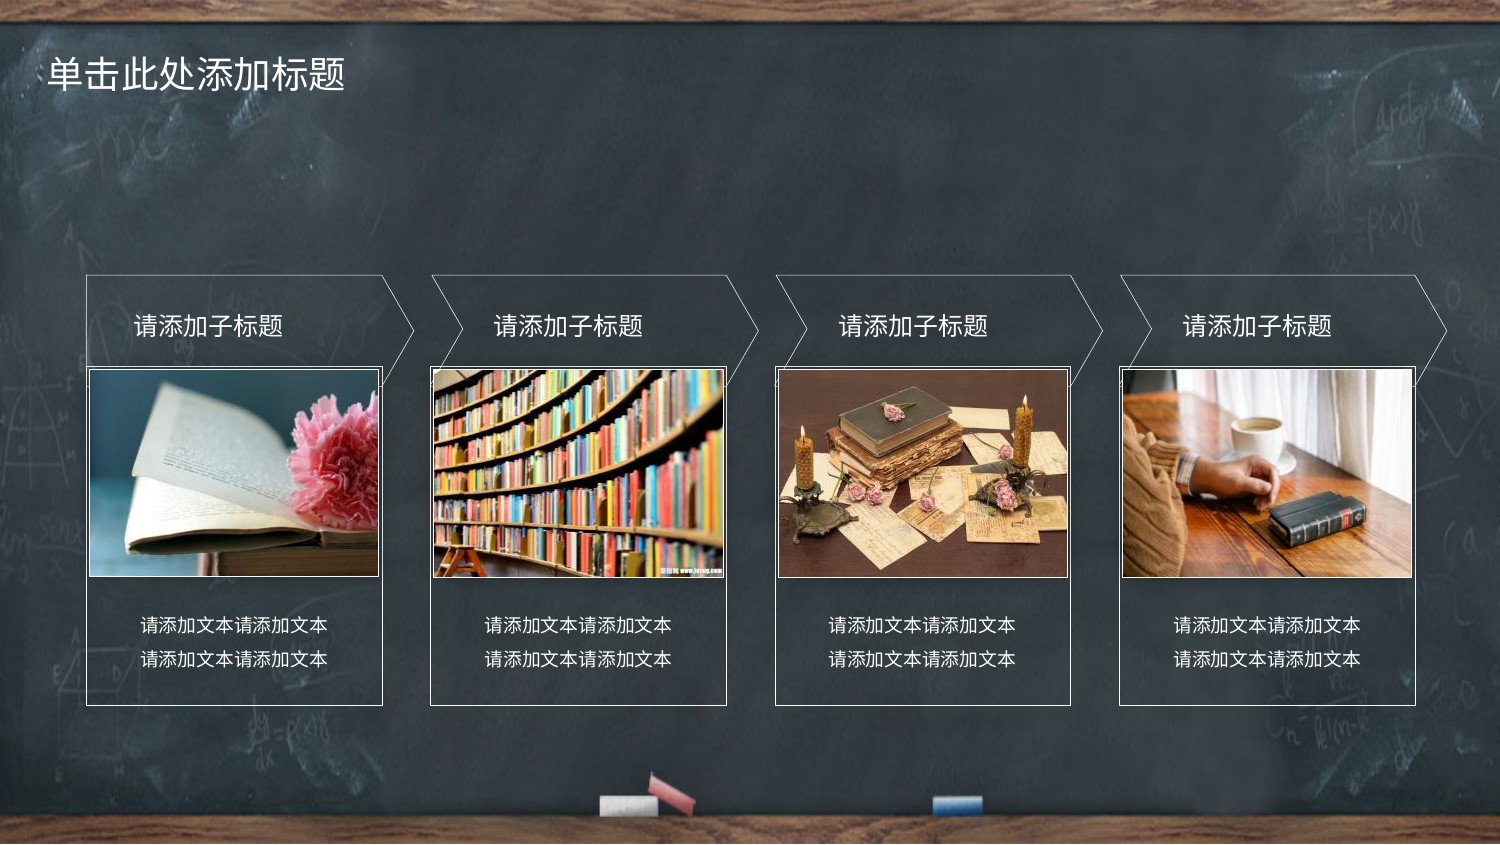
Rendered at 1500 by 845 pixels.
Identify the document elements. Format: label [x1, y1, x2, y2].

text_box [86, 274, 415, 387]
picture [0, 0, 1500, 844]
text_box [1111, 366, 1423, 706]
text_box [766, 366, 1078, 706]
text_box [430, 274, 759, 387]
text_box [774, 274, 1103, 387]
text_box [422, 366, 735, 706]
text_box [1119, 274, 1448, 387]
text_box [78, 366, 390, 706]
